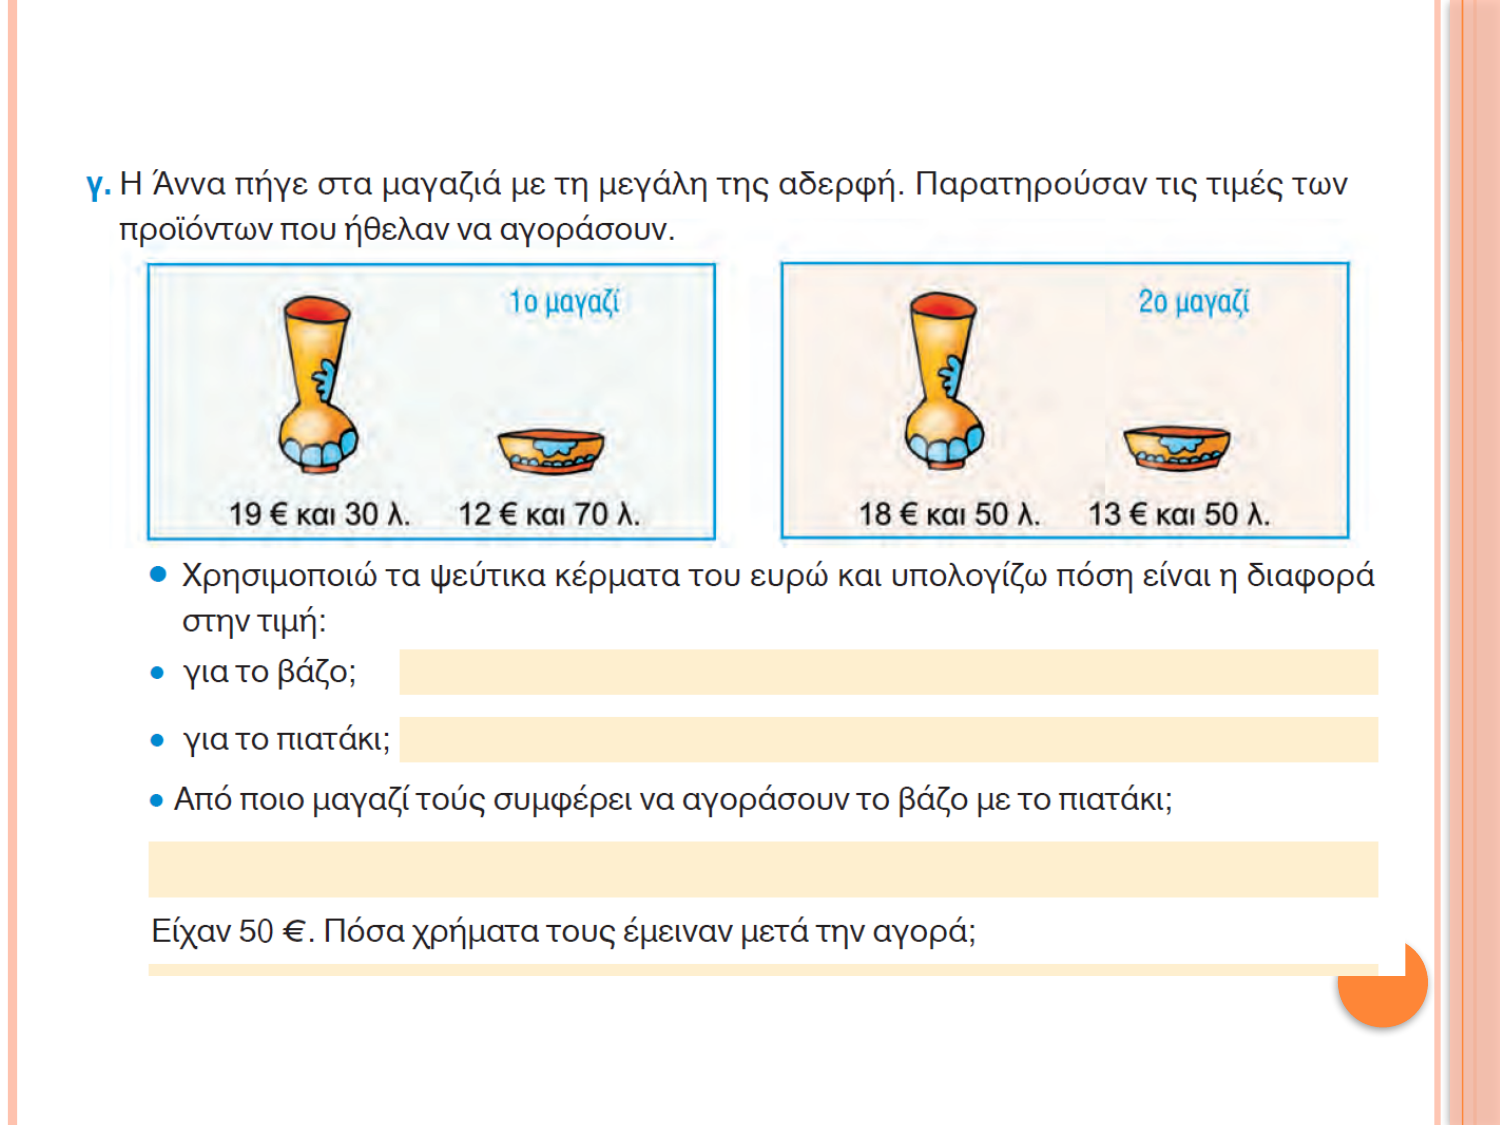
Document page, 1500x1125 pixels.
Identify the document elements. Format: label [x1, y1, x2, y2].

list [64, 113, 1406, 977]
